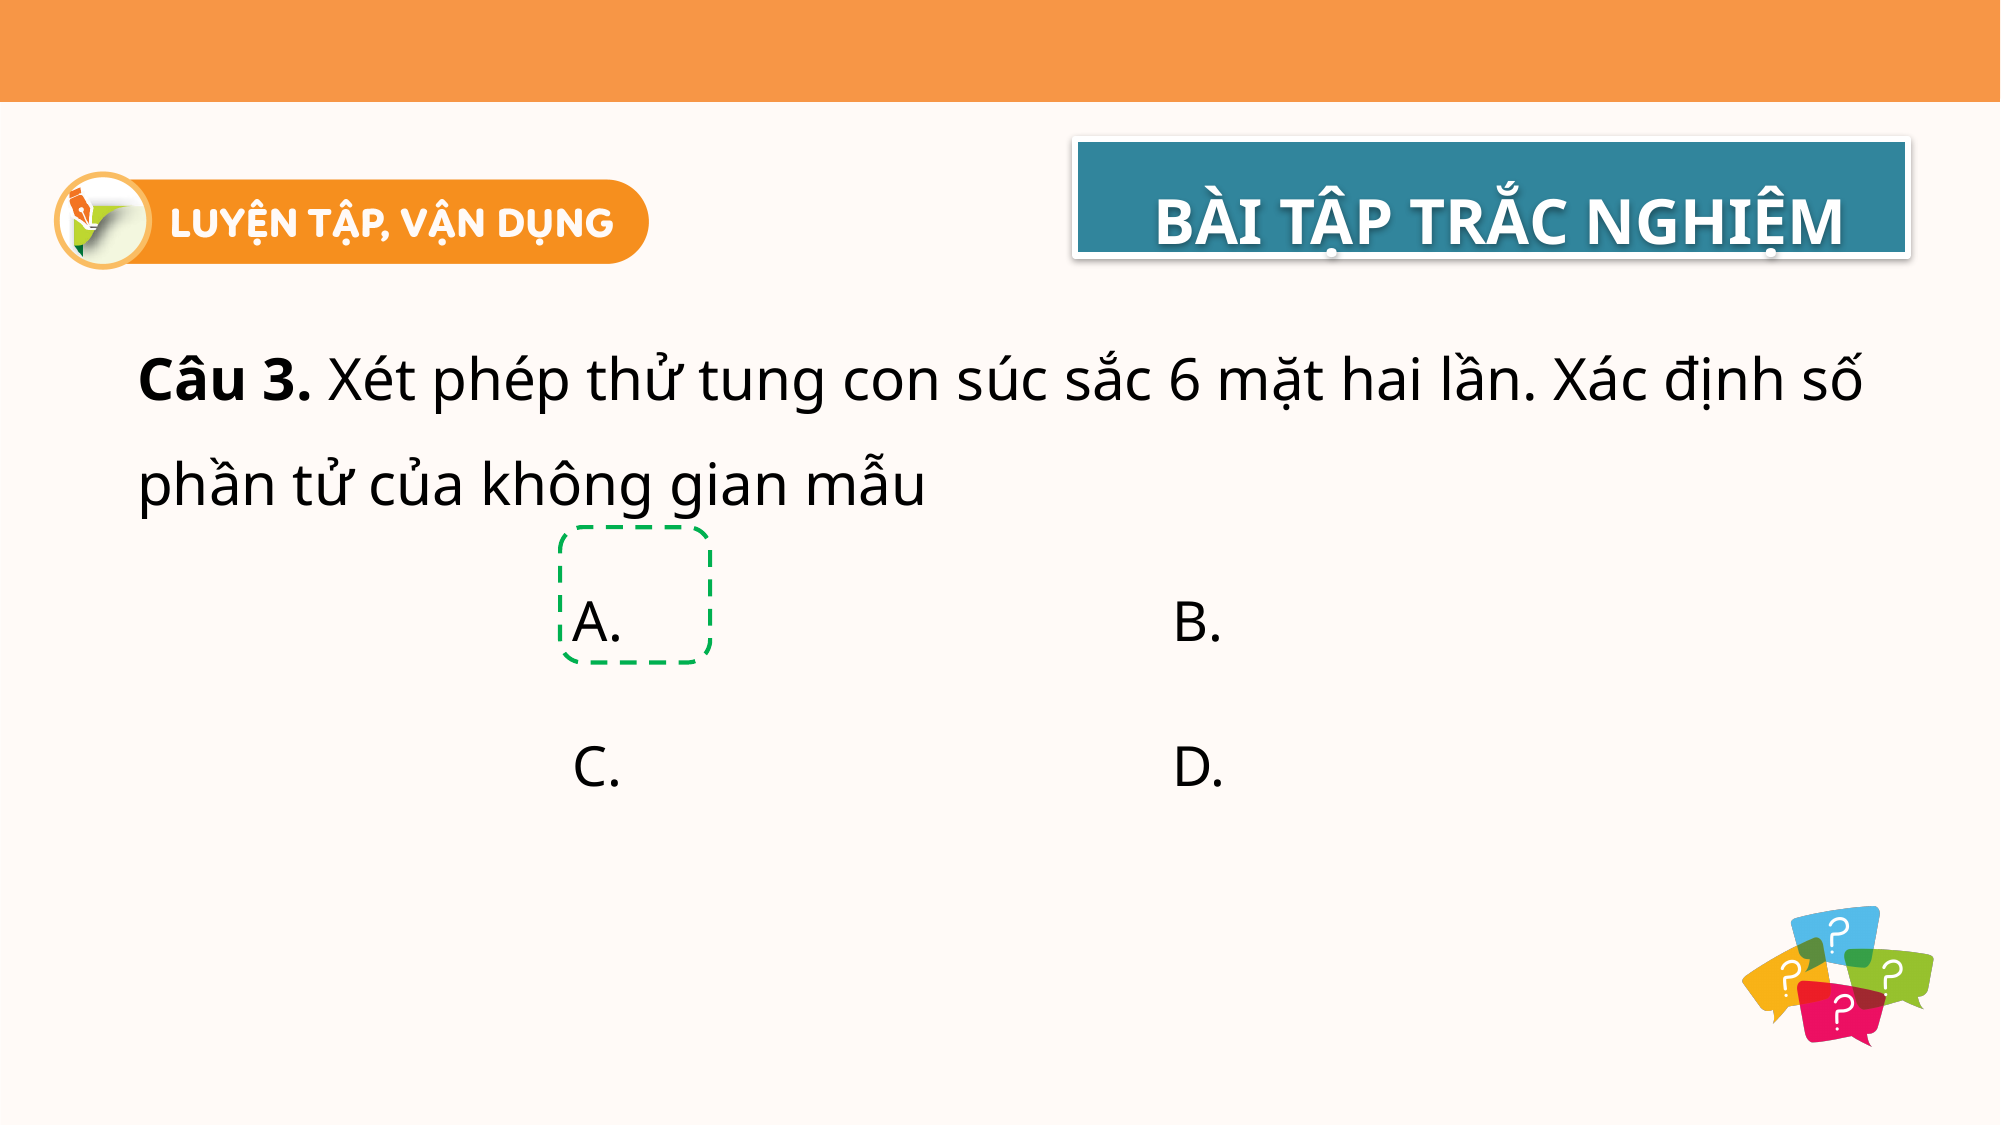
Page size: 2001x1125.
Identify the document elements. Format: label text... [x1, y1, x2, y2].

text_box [1074, 137, 1909, 256]
text_box [557, 525, 713, 665]
picture [0, 0, 2001, 1125]
text_box [0, 0, 2000, 102]
text_box Câu 3. Xét phép thử tung con súc sắc 6 mặt hai lần. Xác định số phần tử của không gian mẫu [122, 299, 1881, 525]
